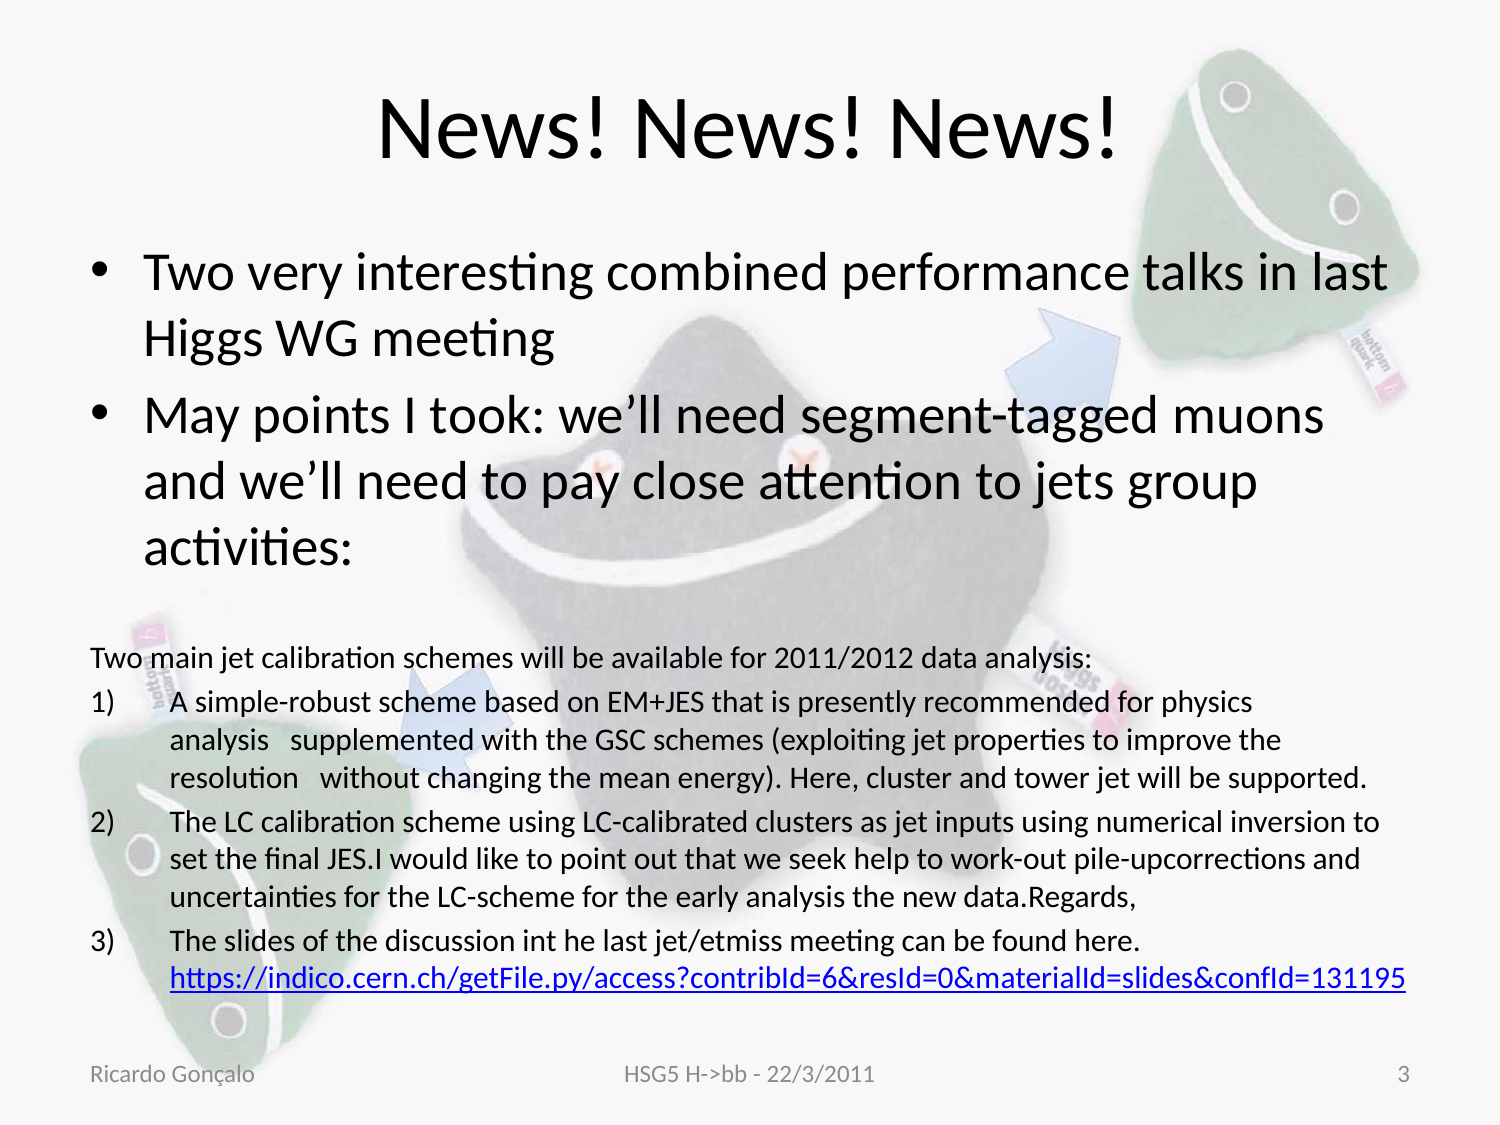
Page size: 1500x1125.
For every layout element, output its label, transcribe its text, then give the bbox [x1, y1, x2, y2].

slide_number Ricardo Gonçalo [75, 1042, 425, 1103]
slide_number 3 [1074, 1042, 1425, 1103]
title News! News! News! [75, 45, 1425, 199]
footer HSG5 H->bb - 22/3/2011 [512, 1042, 988, 1103]
picture [0, 0, 1500, 1125]
list Two very interesting combined performance talks in last Higgs WG meeting May points I took: we’ll need segment-tagged muons and we’ll need to pay close attention to jets group activities: Two main jet calibration schemes will be available for 2011/2012 data analysis: A simple-robust scheme based on EM+JES that is presently recommended for physics analysis supplemented with the GSC schemes (exploiting jet properties to improve the resolution without changing the mean energy). Here, cluster and tower jet will be supported. The LC calibration scheme using LC-calibrated clusters as jet inputs using numerical inversion to set the final JES.I would like to point out that we seek help to work-out pile-upcorrections and uncertainties for the LC-scheme for the early analysis the new data.Regards, The slides of the discussion int he last jet/etmiss meeting can be found here.https://indico.cern.ch/getFile.py/access?contribId=6&resId=0&materialId=slides&confId=131195 [75, 227, 1425, 1043]
